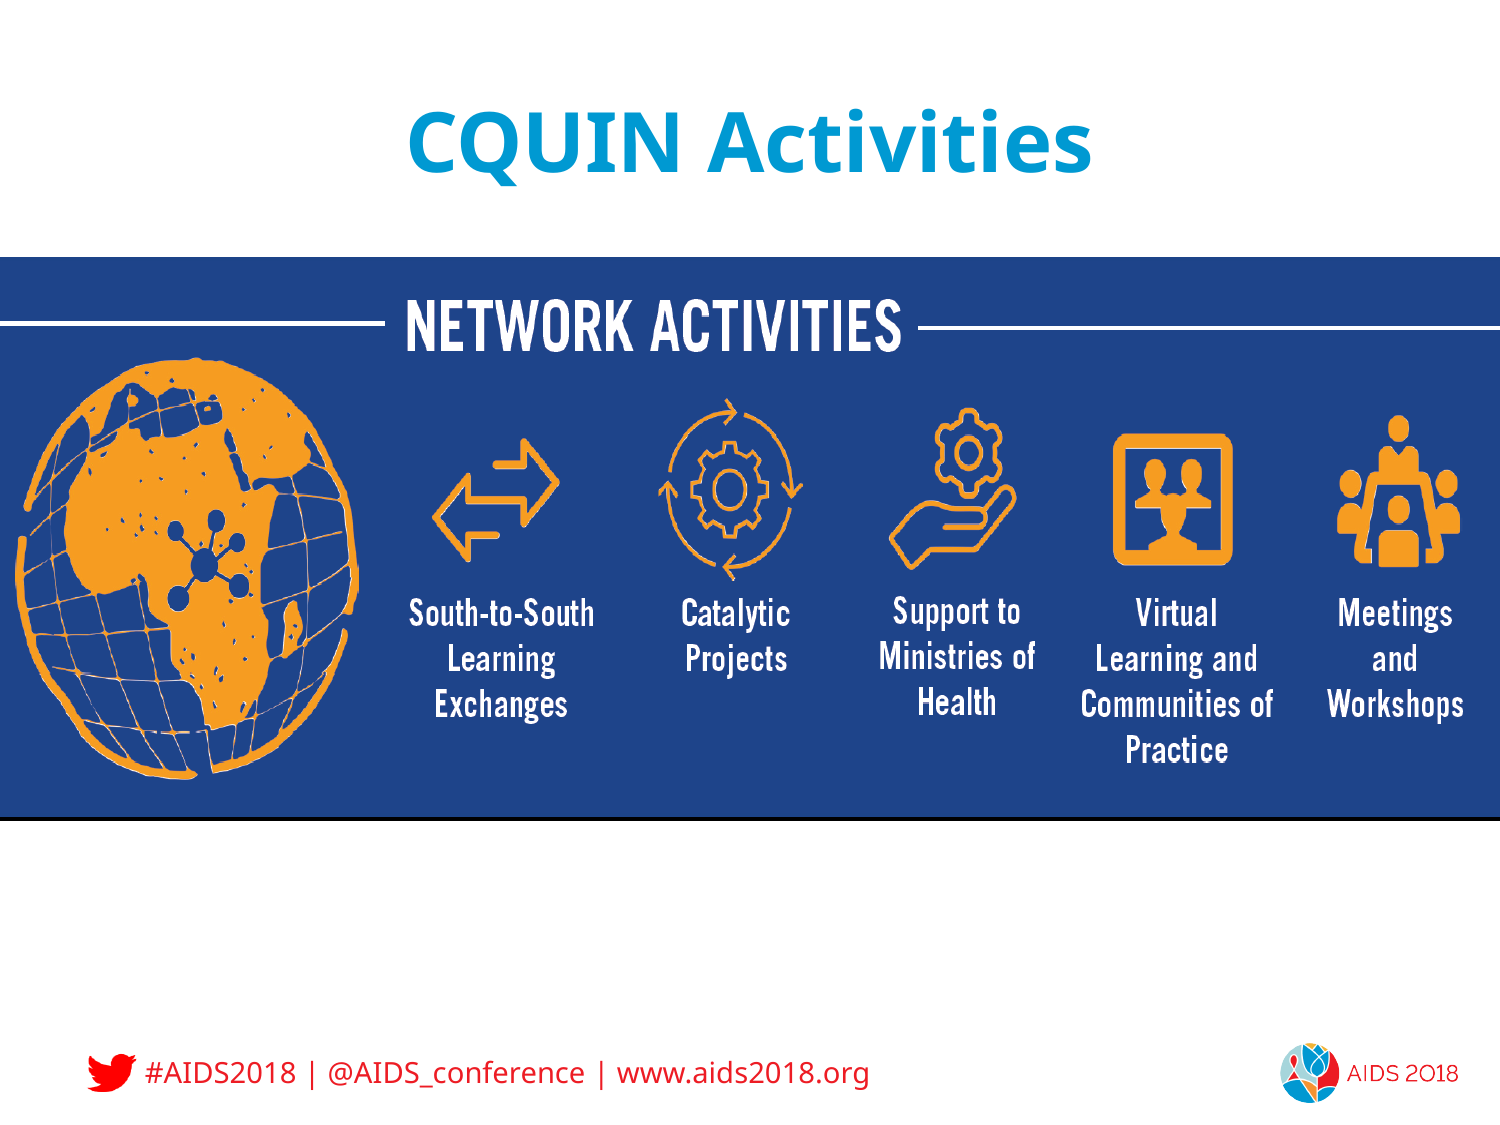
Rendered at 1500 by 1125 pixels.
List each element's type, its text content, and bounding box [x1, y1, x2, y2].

picture [83, 1045, 140, 1100]
picture [0, 256, 1500, 821]
title CQUIN Activities [92, 45, 1408, 233]
picture [1280, 1043, 1458, 1103]
